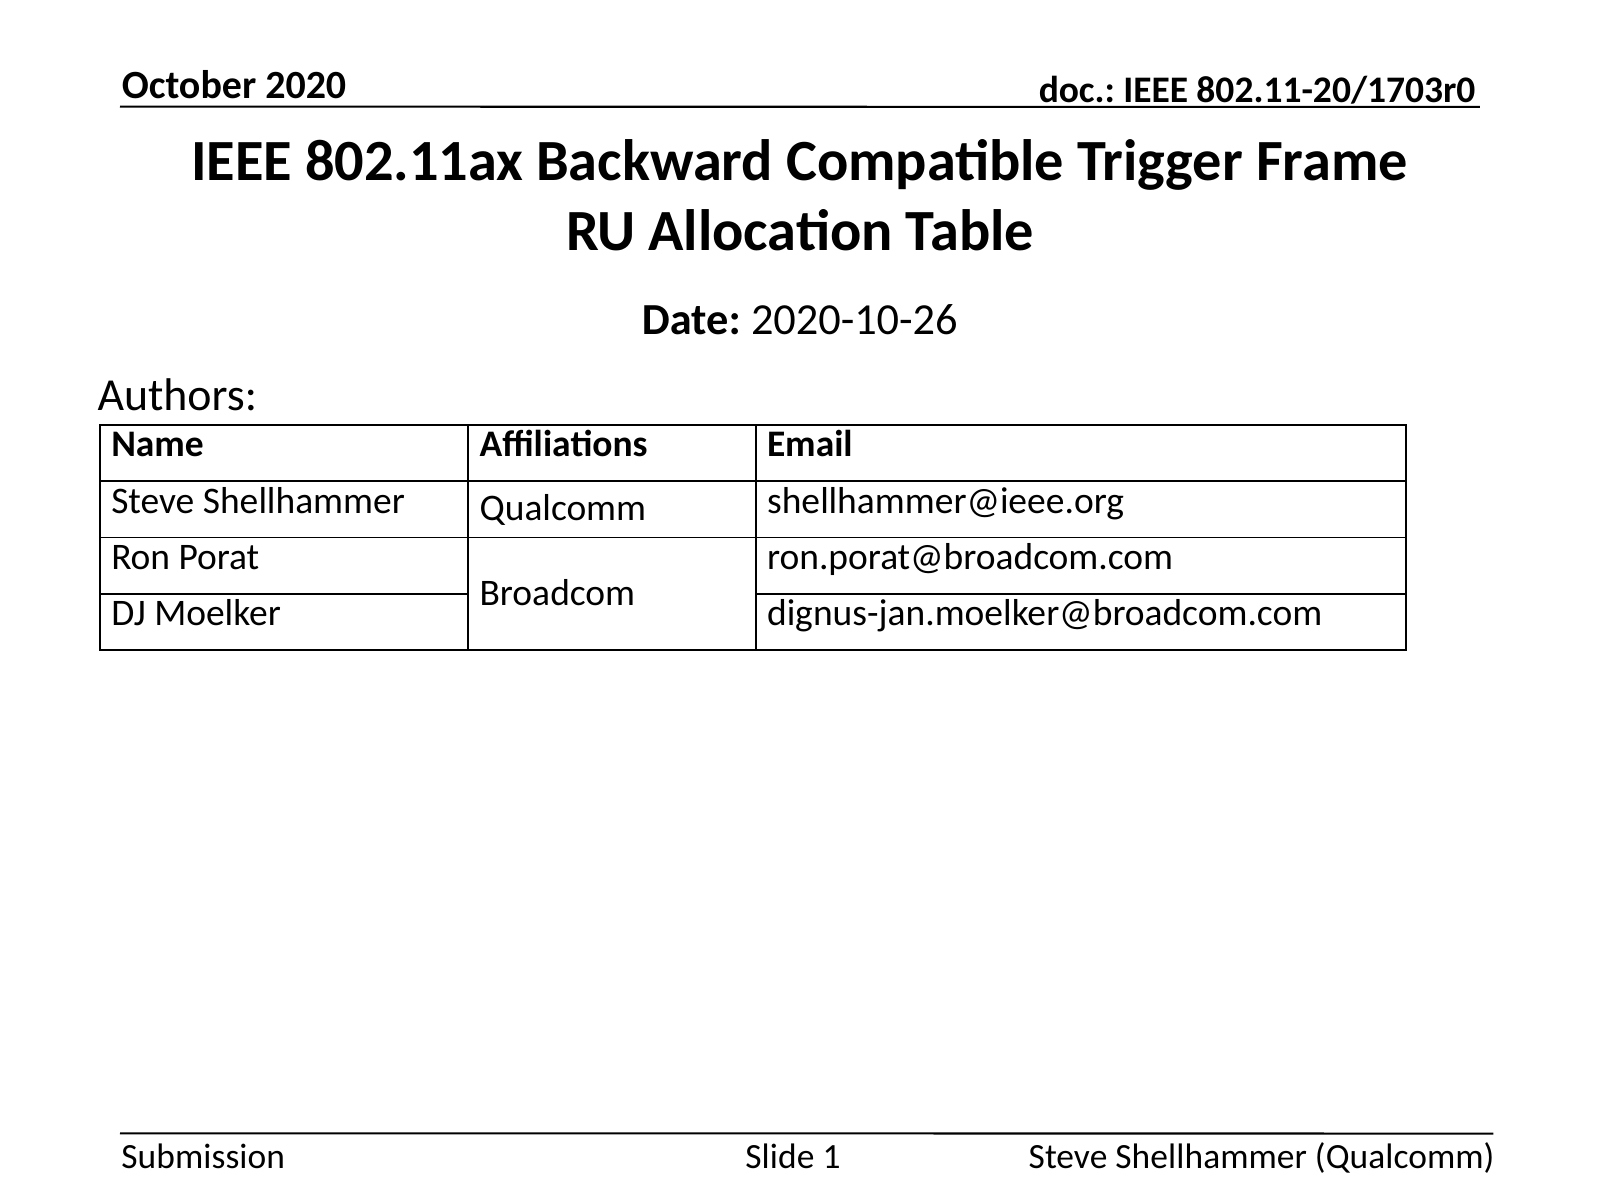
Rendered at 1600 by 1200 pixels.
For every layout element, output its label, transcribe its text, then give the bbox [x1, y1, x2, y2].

table_header Name [101, 426, 467, 480]
text_box Authors: [81, 356, 335, 423]
table_header Email [757, 426, 1405, 480]
table_cell Steve Shellhammer [101, 482, 467, 537]
table_cell dignus-jan.moelker@broadcom.com [757, 595, 1405, 649]
table_cell DJ Moelker [101, 595, 467, 649]
table_cell Ron Porat [101, 538, 467, 593]
footer Steve Shellhammer (Qualcomm) [962, 1132, 1495, 1165]
table_cell ron.porat@broadcom.com [757, 538, 1405, 593]
slide_number Slide 1 [733, 1132, 854, 1197]
table_header Affiliations [469, 426, 755, 480]
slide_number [121, 58, 451, 107]
table_cell Broadcom [469, 538, 755, 649]
list Date: 2020-10-26 [119, 281, 1481, 352]
title IEEE 802.11ax Backward Compatible Trigger Frame RU Allocation Table [24, 105, 1576, 278]
table_cell shellhammer@ieee.org [757, 482, 1405, 537]
table_cell Qualcomm [469, 482, 755, 537]
